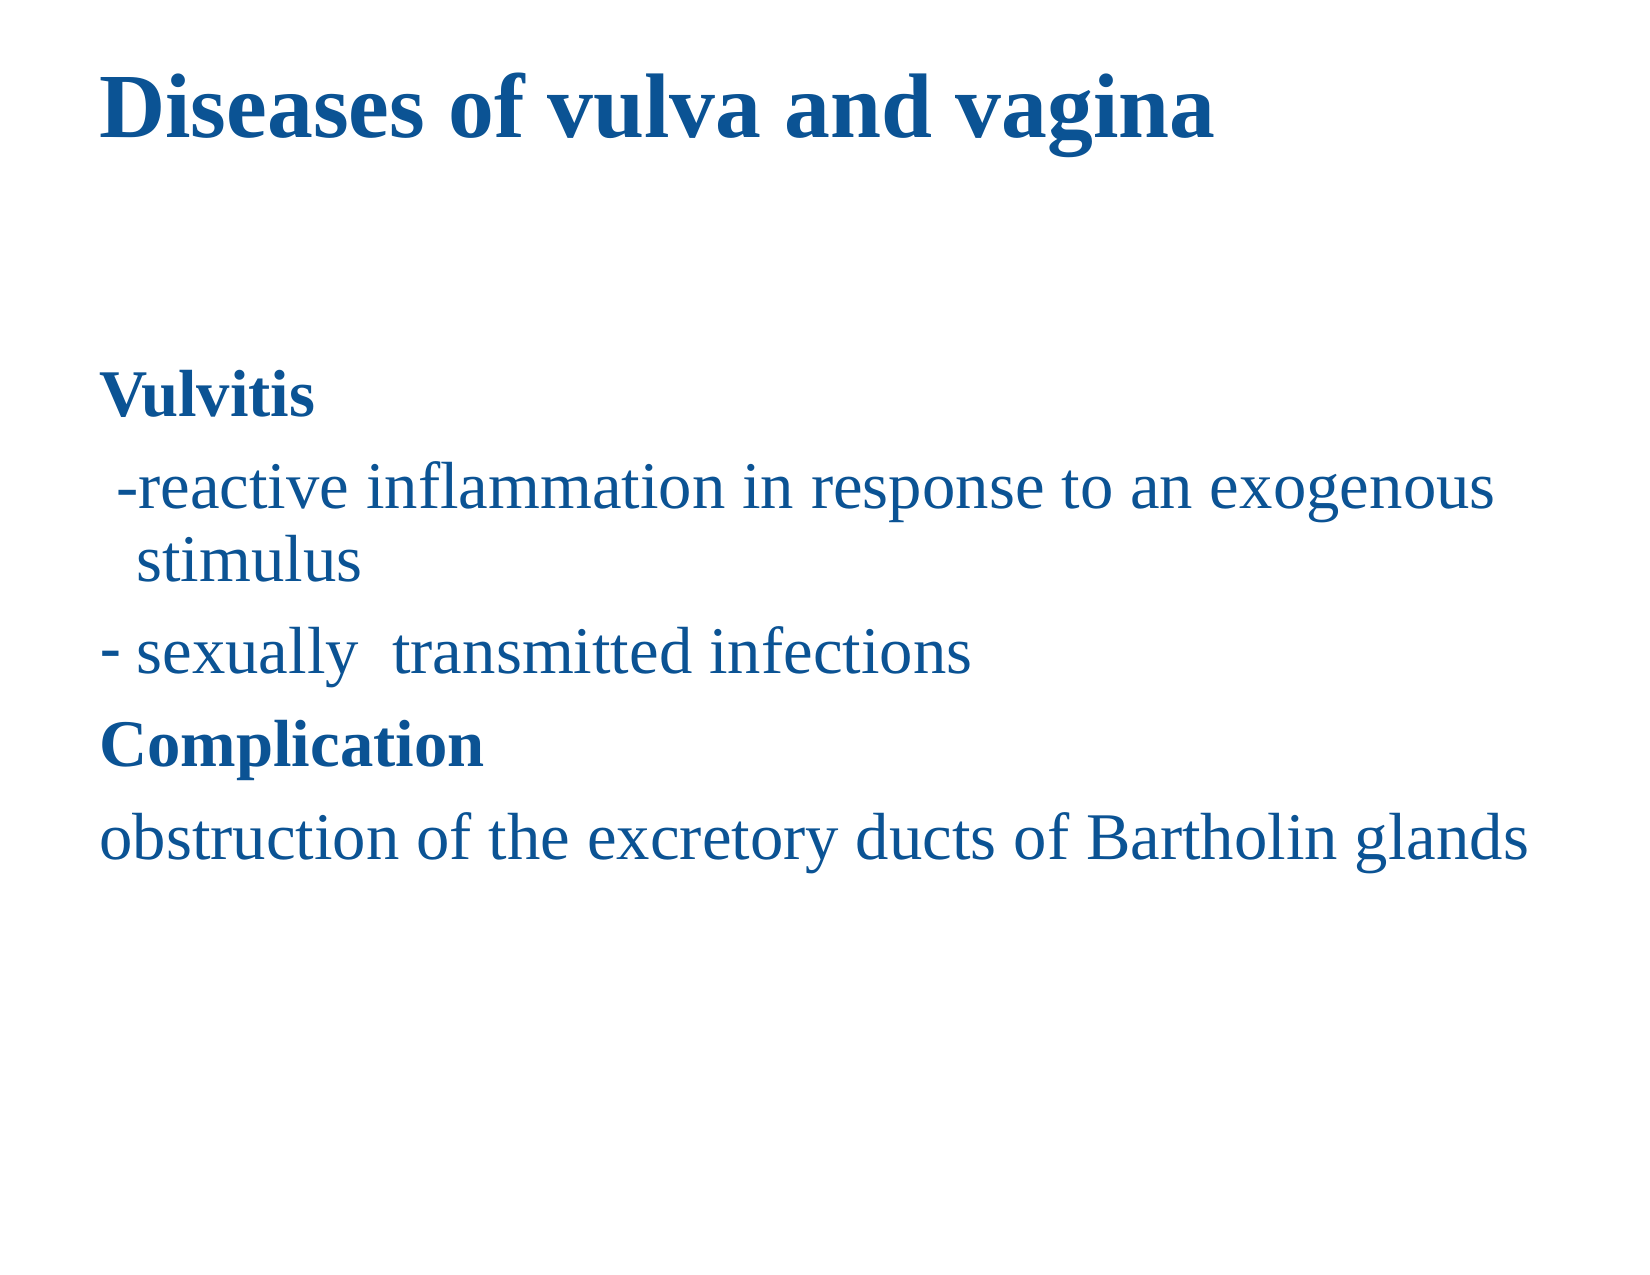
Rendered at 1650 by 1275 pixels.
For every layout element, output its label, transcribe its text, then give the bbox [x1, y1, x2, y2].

list Vulvitis -reactive inflammation in response to an exogenous stimulus sexually transmitted infections Complication obstruction of the excretory ducts of Bartholin glands [82, 350, 1612, 1275]
title Diseases of vulva and vagina [82, 49, 1568, 310]
